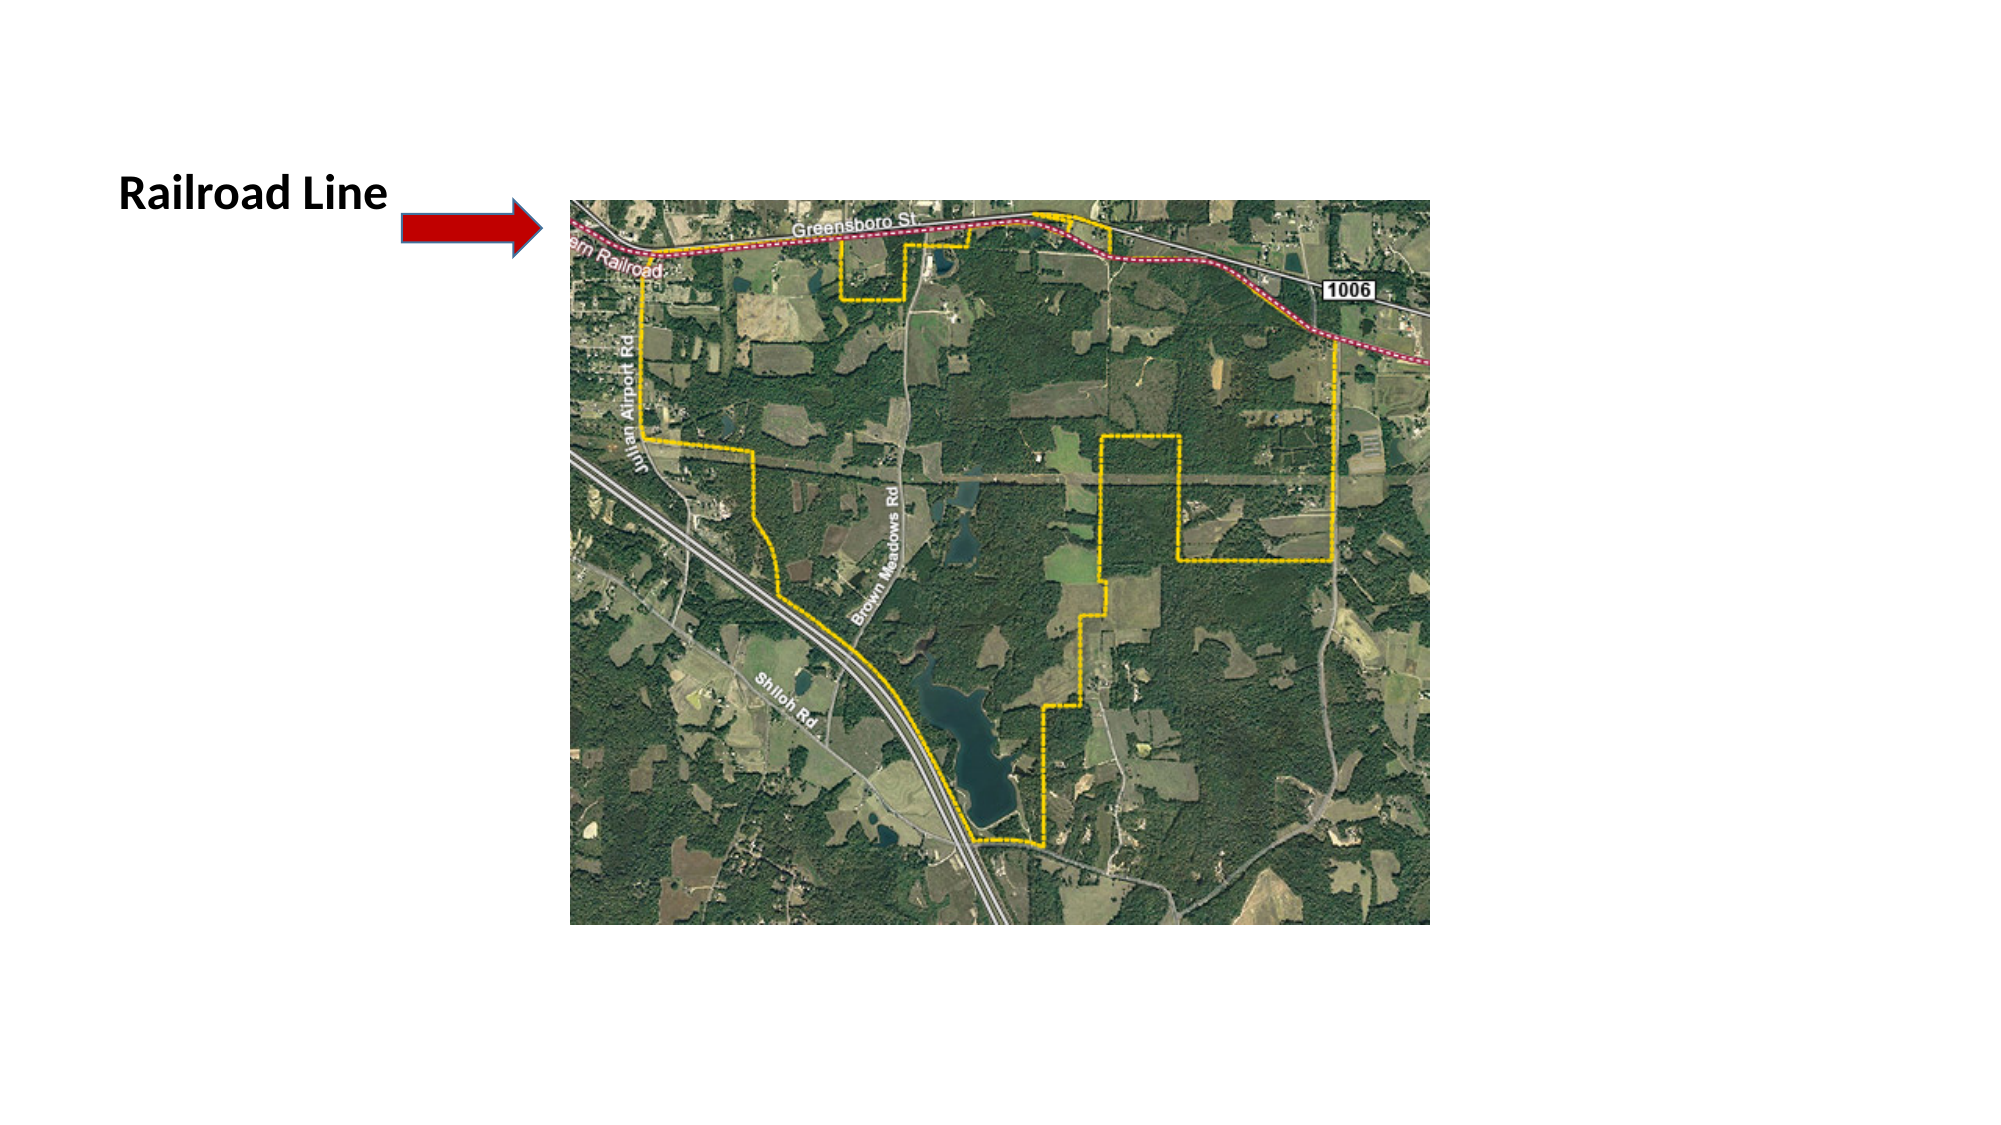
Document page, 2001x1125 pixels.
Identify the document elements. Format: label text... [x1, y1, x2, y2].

text_box Railroad Line [103, 152, 404, 228]
picture [570, 200, 1430, 925]
text_box [400, 197, 544, 260]
